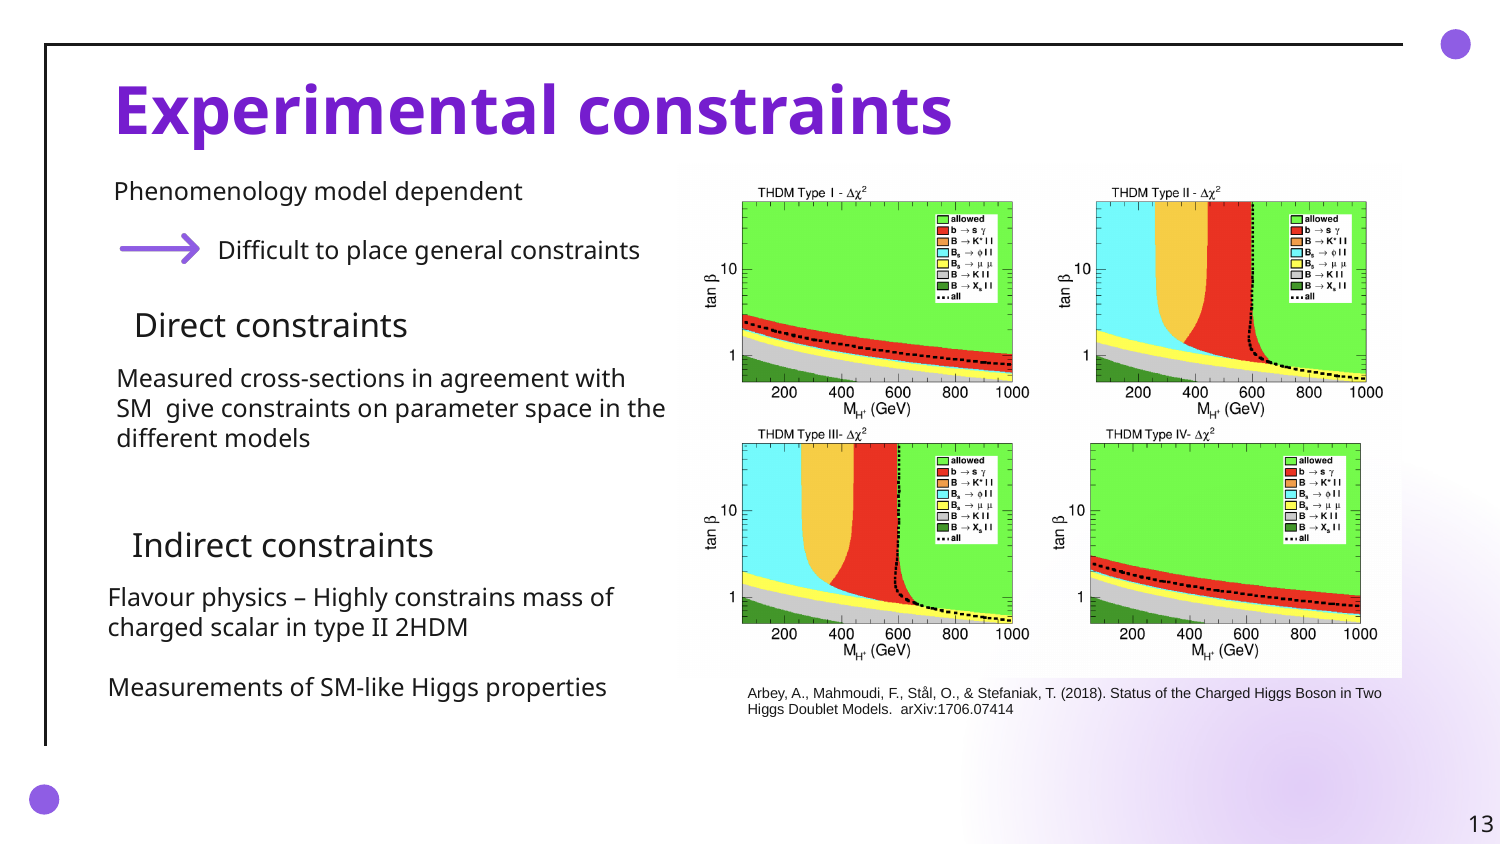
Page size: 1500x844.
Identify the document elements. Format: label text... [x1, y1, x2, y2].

table_header Arbey, A., Mahmoudi, F., Stål, O., & Stefaniak, T. (2018). Status of the Charged Higgs Boson in Two Higgs Doublet Models. arXiv:1706.07414 [733, 677, 1419, 792]
picture [116, 205, 204, 292]
text_box Phenomenology model dependent Difficult to place general constraints [98, 159, 750, 292]
text_box Measured cross-sections in agreement with SM give constraints on parameter space in the different models [101, 347, 671, 570]
picture [676, 162, 1402, 678]
text_box 13 [1452, 798, 1500, 844]
text_box Direct constraints [118, 298, 425, 347]
text_box Flavour physics – Highly constrains mass of charged scalar in type II 2HDM Measurements of SM-like Higgs properties [92, 566, 674, 789]
title Experimental constraints [98, 69, 1012, 161]
